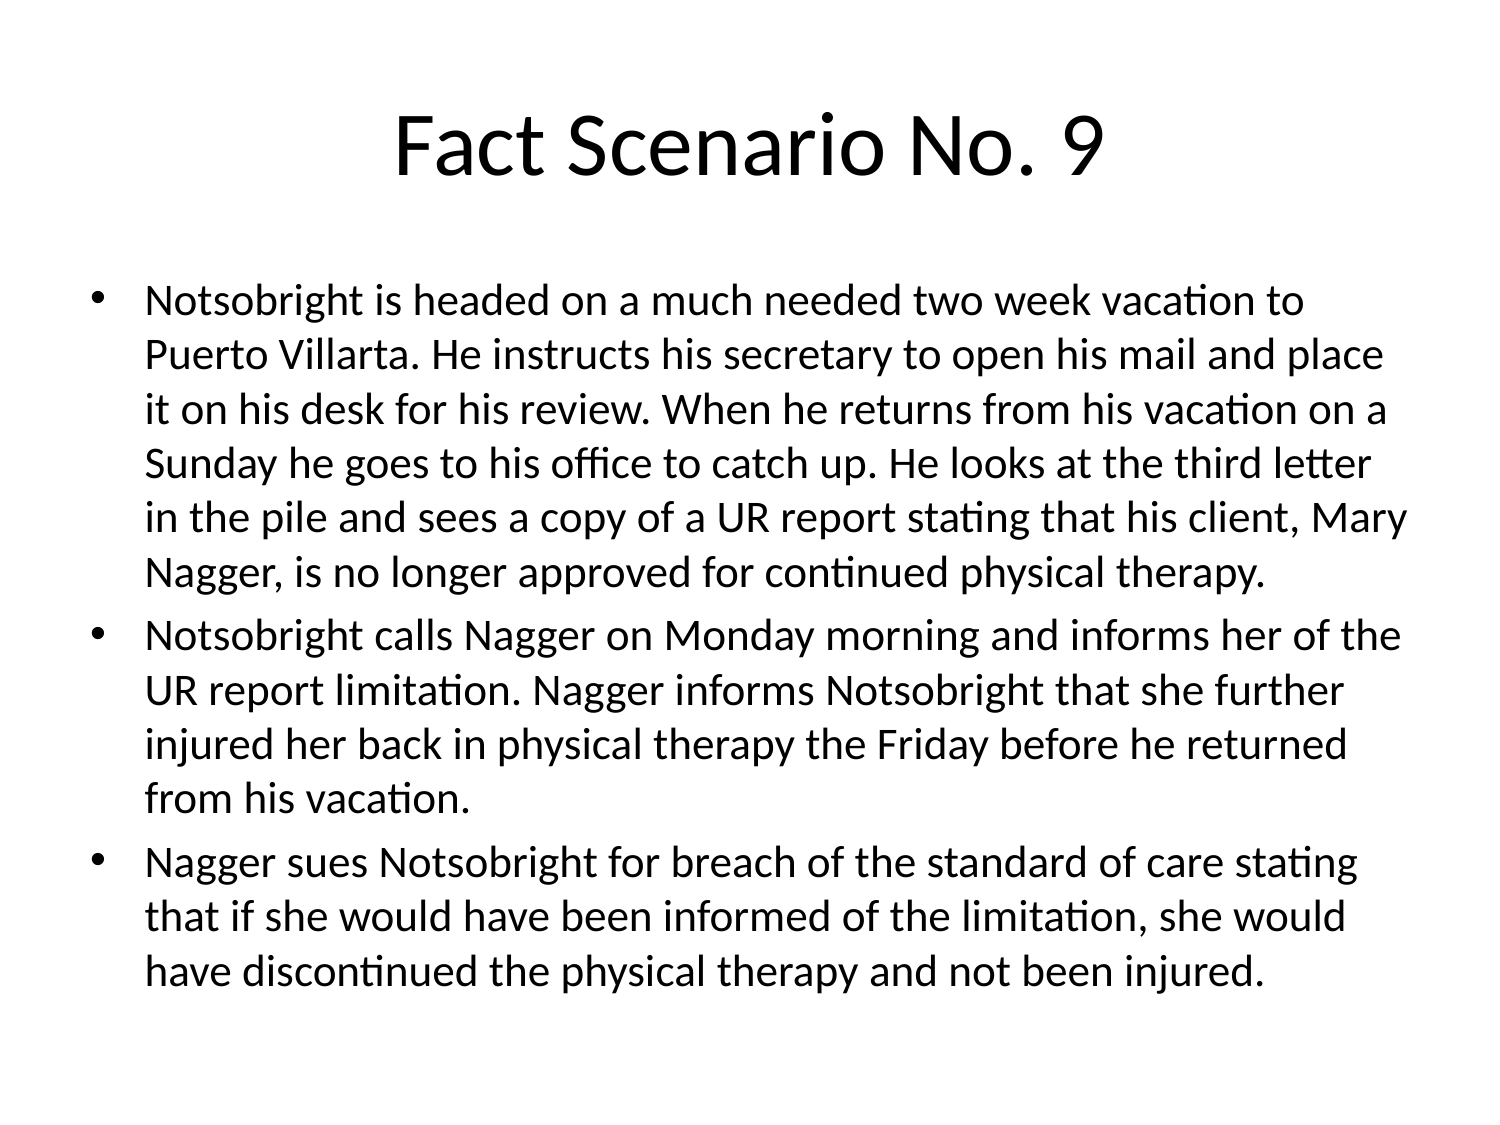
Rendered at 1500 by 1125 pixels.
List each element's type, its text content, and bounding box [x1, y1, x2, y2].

list Notsobright is headed on a much needed two week vacation to Puerto Villarta. He instructs his secretary to open his mail and place it on his desk for his review. When he returns from his vacation on a Sunday he goes to his office to catch up. He looks at the third letter in the pile and sees a copy of a UR report stating that his client, Mary Nagger, is no longer approved for continued physical therapy. Notsobright calls Nagger on Monday morning and informs her of the UR report limitation. Nagger informs Notsobright that she further injured her back in physical therapy the Friday before he returned from his vacation. Nagger sues Notsobright for breach of the standard of care stating that if she would have been informed of the limitation, she would have discontinued the physical therapy and not been injured. [75, 262, 1425, 1005]
title Fact Scenario No. 9 [75, 45, 1425, 233]
